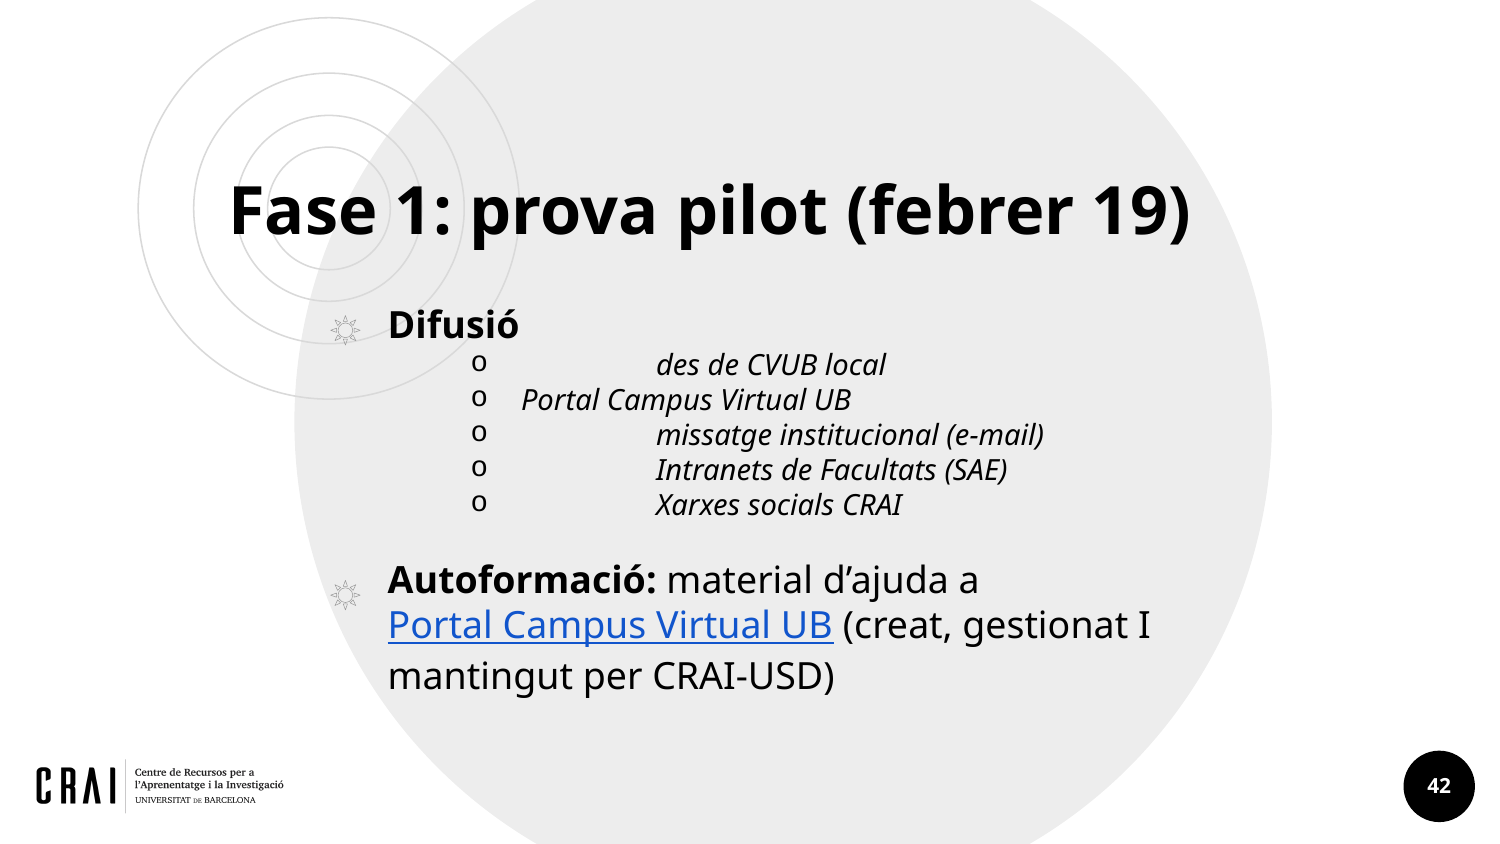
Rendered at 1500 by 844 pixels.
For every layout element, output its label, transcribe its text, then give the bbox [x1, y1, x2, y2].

text_box [328, 313, 363, 348]
text_box Fase 1: prova pilot (febrer 19) [213, 151, 1350, 264]
text_box [328, 578, 363, 613]
picture [30, 739, 303, 832]
slide_number 42 [1403, 750, 1475, 823]
text_box Difusió des de CVUB local Portal Campus Virtual UB missatge institucional (e-mail) Intranets de Facultats (SAE) Xarxes socials CRAI Autoformació: material d’ajuda a Portal Campus Virtual UB (creat, gestionat I mantingut per CRAI-USD) [372, 263, 1311, 499]
